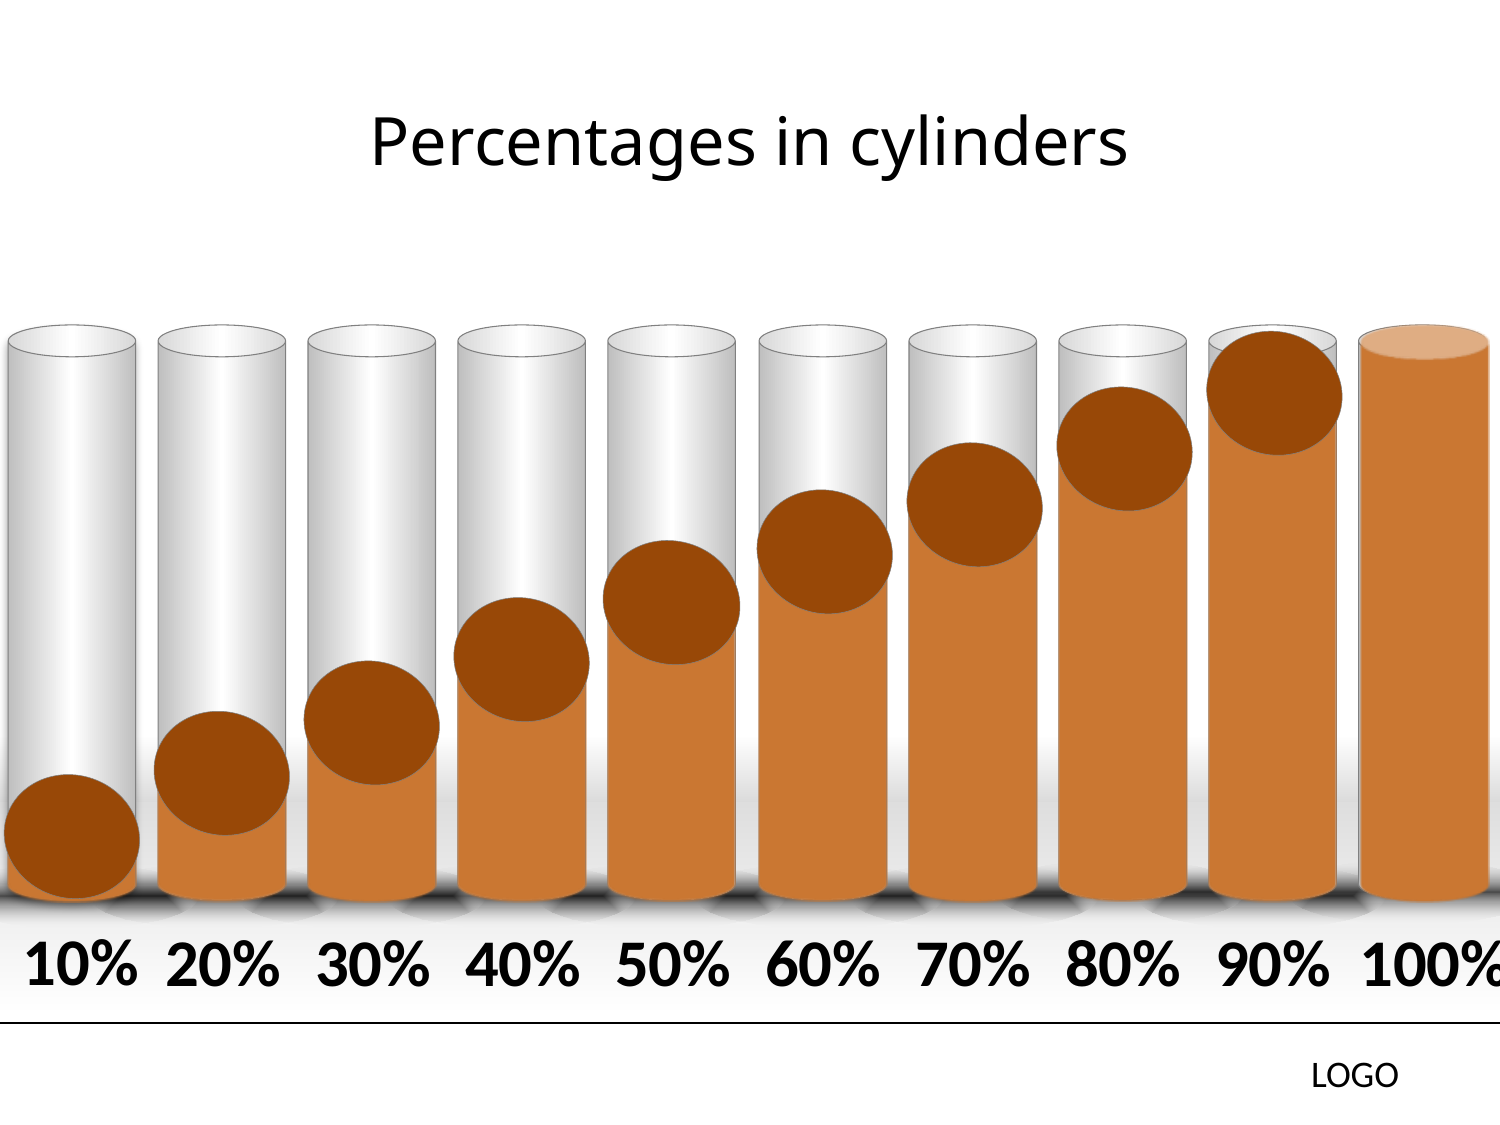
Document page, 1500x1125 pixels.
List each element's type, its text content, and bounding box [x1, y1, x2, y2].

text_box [599, 324, 747, 1009]
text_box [449, 324, 597, 1009]
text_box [749, 324, 897, 1009]
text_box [899, 324, 1047, 1009]
title Percentages in cylinders [75, 45, 1425, 233]
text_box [149, 324, 297, 1009]
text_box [299, 324, 447, 1009]
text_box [7, 324, 148, 1008]
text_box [0, 737, 4, 1013]
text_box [1049, 324, 1197, 1009]
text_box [1343, 312, 1500, 1009]
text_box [1199, 324, 1338, 1009]
